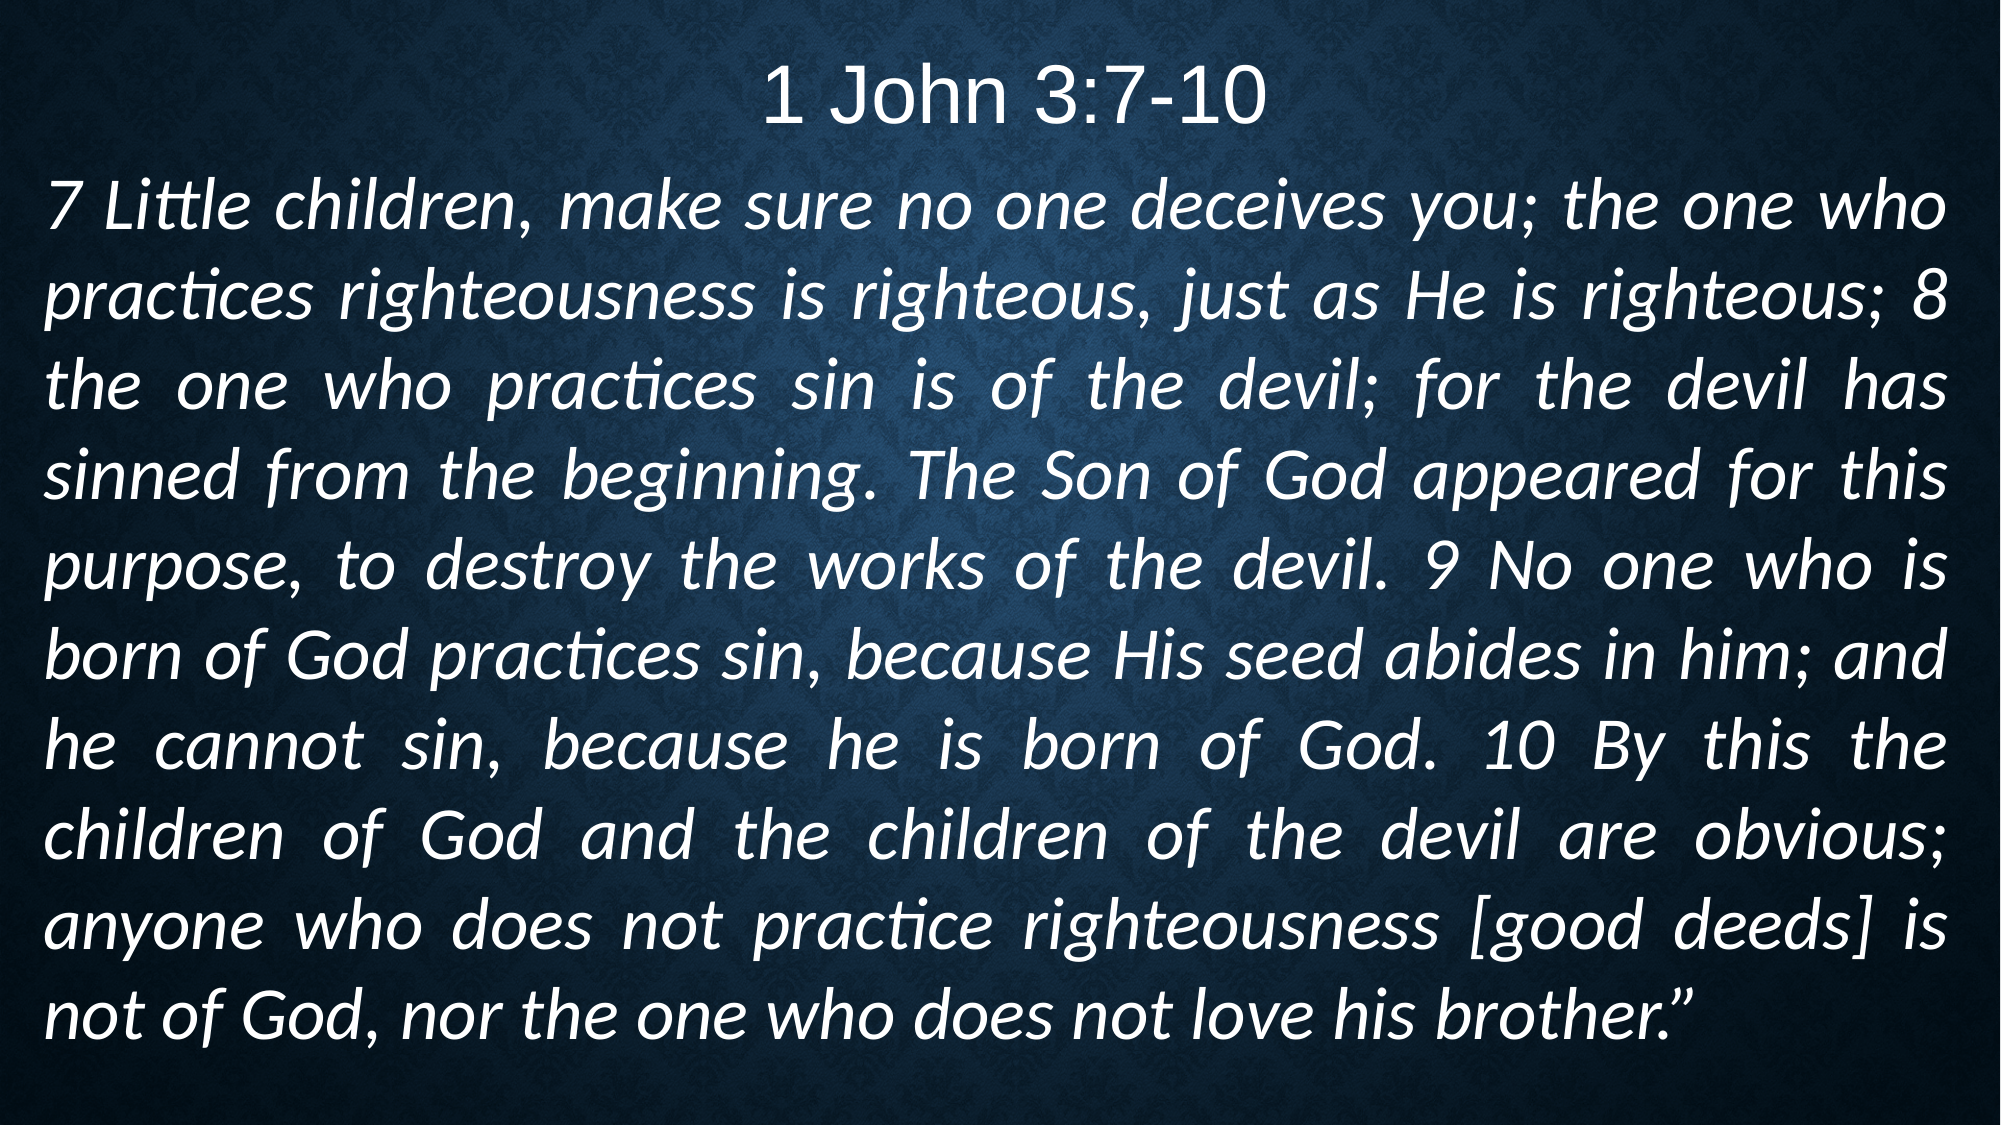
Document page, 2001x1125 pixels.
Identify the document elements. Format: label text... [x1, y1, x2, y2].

text_box 7 Little children, make sure no one deceives you; the one who practices righteousness is righteous, just as He is righteous; 8 the one who practices sin is of the devil; for the devil has sinned from the beginning. The Son of God appeared for this purpose, to destroy the works of the devil. 9 No one who is born of God practices sin, because His seed abides in him; and he cannot sin, because he is born of God. 10 By this the children of God and the children of the devil are obvious; anyone who does not practice righteousness [good deeds] is not of God, nor the one who does not love his brother.” [28, 146, 1965, 1062]
text_box 1 John 3:7-10 [55, 32, 1974, 148]
